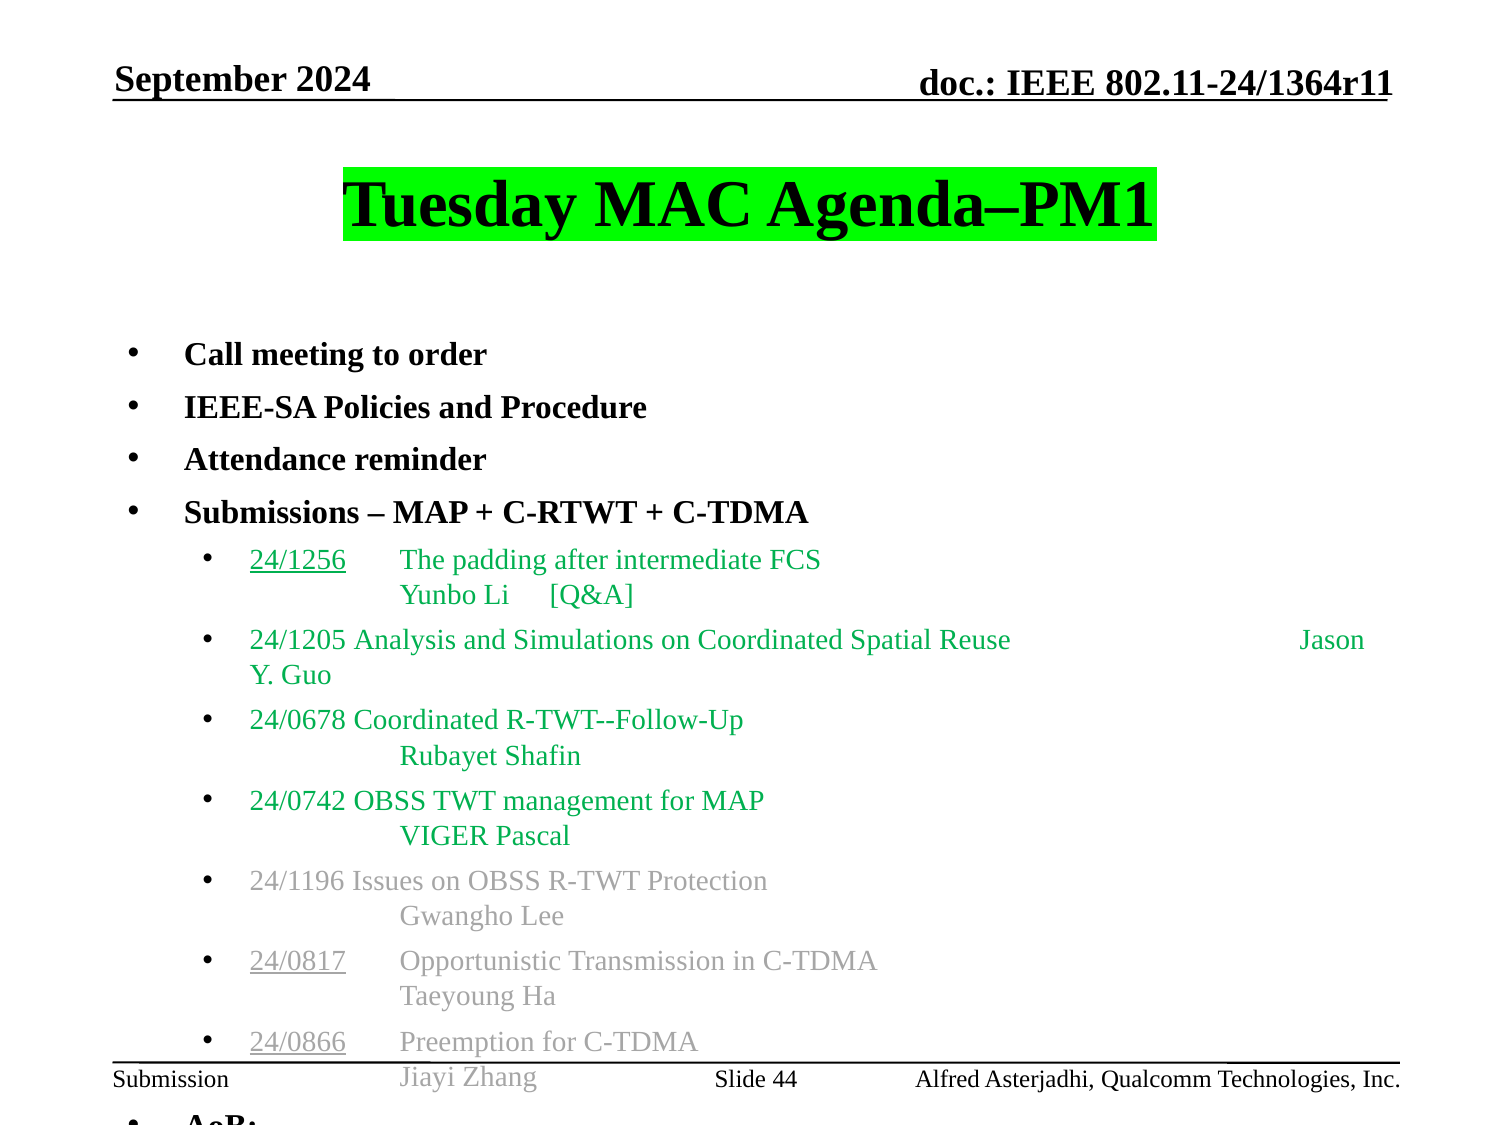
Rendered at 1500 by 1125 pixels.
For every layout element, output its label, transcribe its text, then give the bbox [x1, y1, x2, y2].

footer Alfred Asterjadhi, Qualcomm Technologies, Inc. [878, 1061, 1402, 1093]
title Tuesday MAC Agenda–PM1 [112, 112, 1388, 288]
slide_number Slide 44 [712, 1061, 800, 1123]
list Call meeting to order IEEE-SA Policies and Procedure Attendance reminder Submissions – MAP + C-RTWT + C-TDMA 24/1256 The padding after intermediate FCS Yunbo Li [Q&A] 24/1205 Analysis and Simulations on Coordinated Spatial Reuse Jason Y. Guo 24/0678 Coordinated R-TWT--Follow-Up Rubayet Shafin 24/0742 OBSS TWT management for MAP VIGER Pascal 24/1196 Issues on OBSS R-TWT Protection Gwangho Lee 24/0817 Opportunistic Transmission in C-TDMA Taeyoung Ha 24/0866 Preemption for C-TDMA Jiayi Zhang AoB: Recess [112, 324, 1388, 1063]
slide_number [114, 54, 423, 100]
